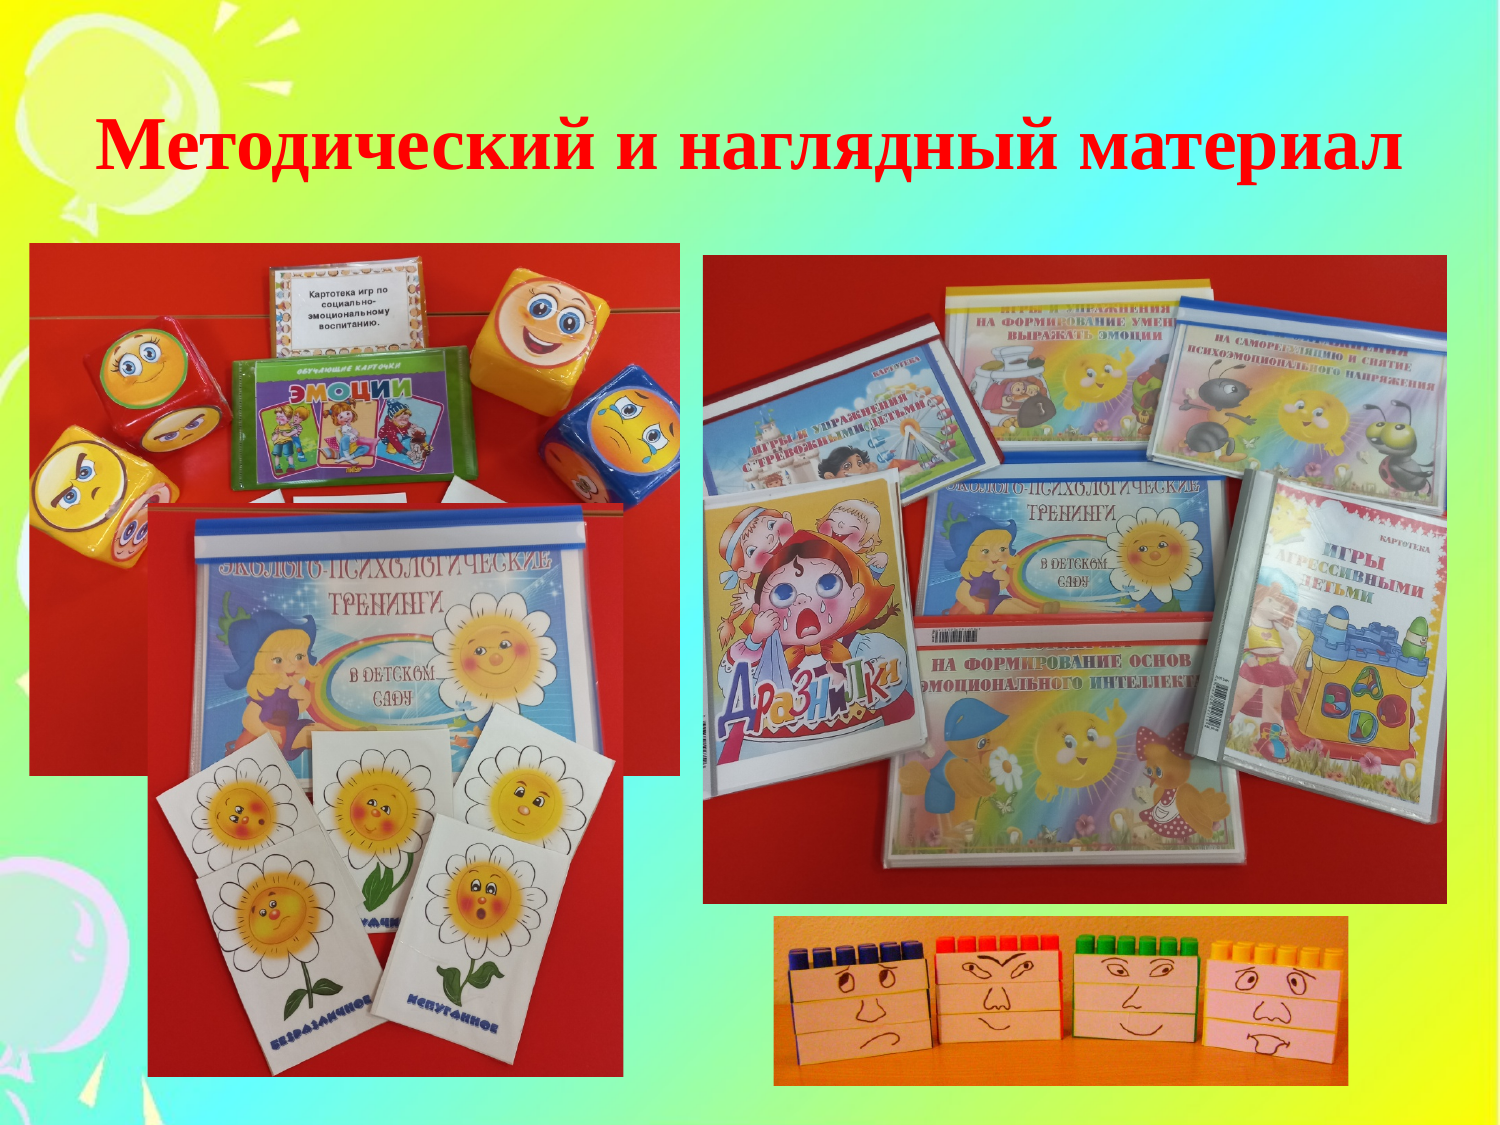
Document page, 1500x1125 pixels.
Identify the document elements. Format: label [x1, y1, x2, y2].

list [702, 255, 1448, 904]
picture [0, 0, 1500, 1125]
